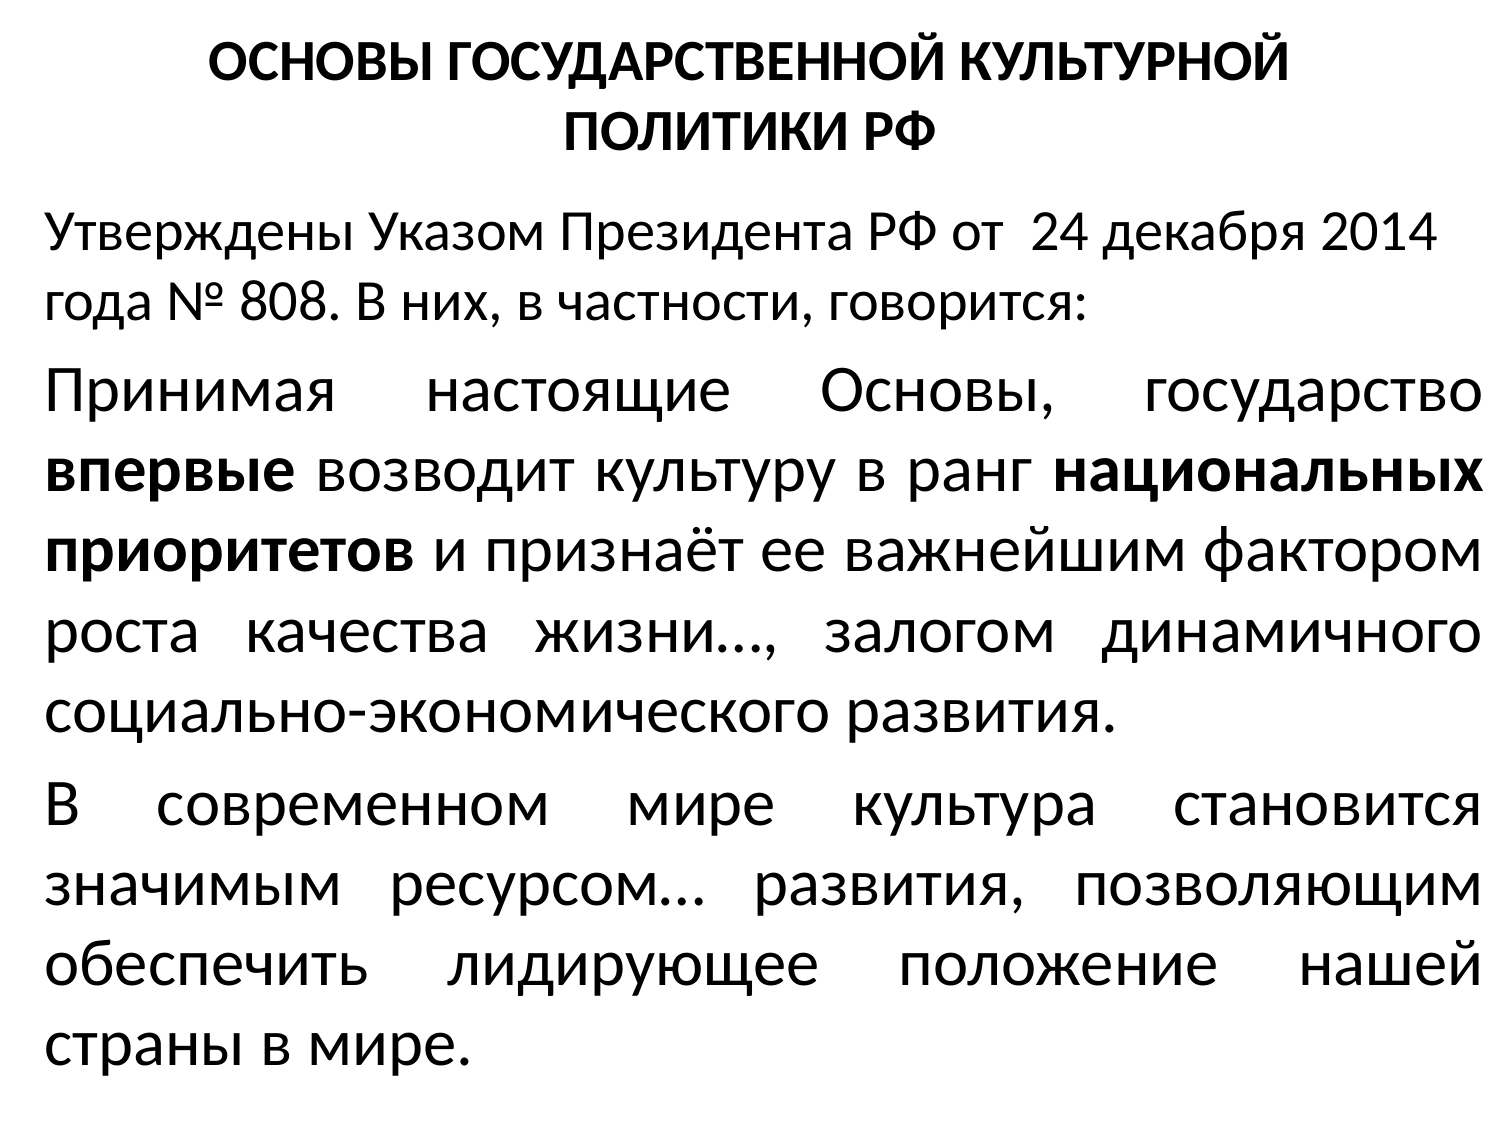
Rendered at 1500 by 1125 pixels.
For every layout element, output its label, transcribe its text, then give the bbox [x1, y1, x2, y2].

title ОСНОВЫ ГОСУДАРСТВЕННОЙ КУЛЬТУРНОЙ ПОЛИТИКИ РФ [75, 0, 1425, 185]
list Утверждены Указом Президента РФ от 24 декабря 2014 года № 808. В них, в частности, говорится: Принимая настоящие Основы, государство впервые возводит культуру в ранг национальных приоритетов и признаёт ее важнейшим фактором роста качества жизни…, залогом динамичного социально-экономического развития. В современном мире культура становится значимым ресурсом… развития, позволяющим обеспечить лидирующее положение нашей страны в мире. [29, 184, 1500, 1125]
